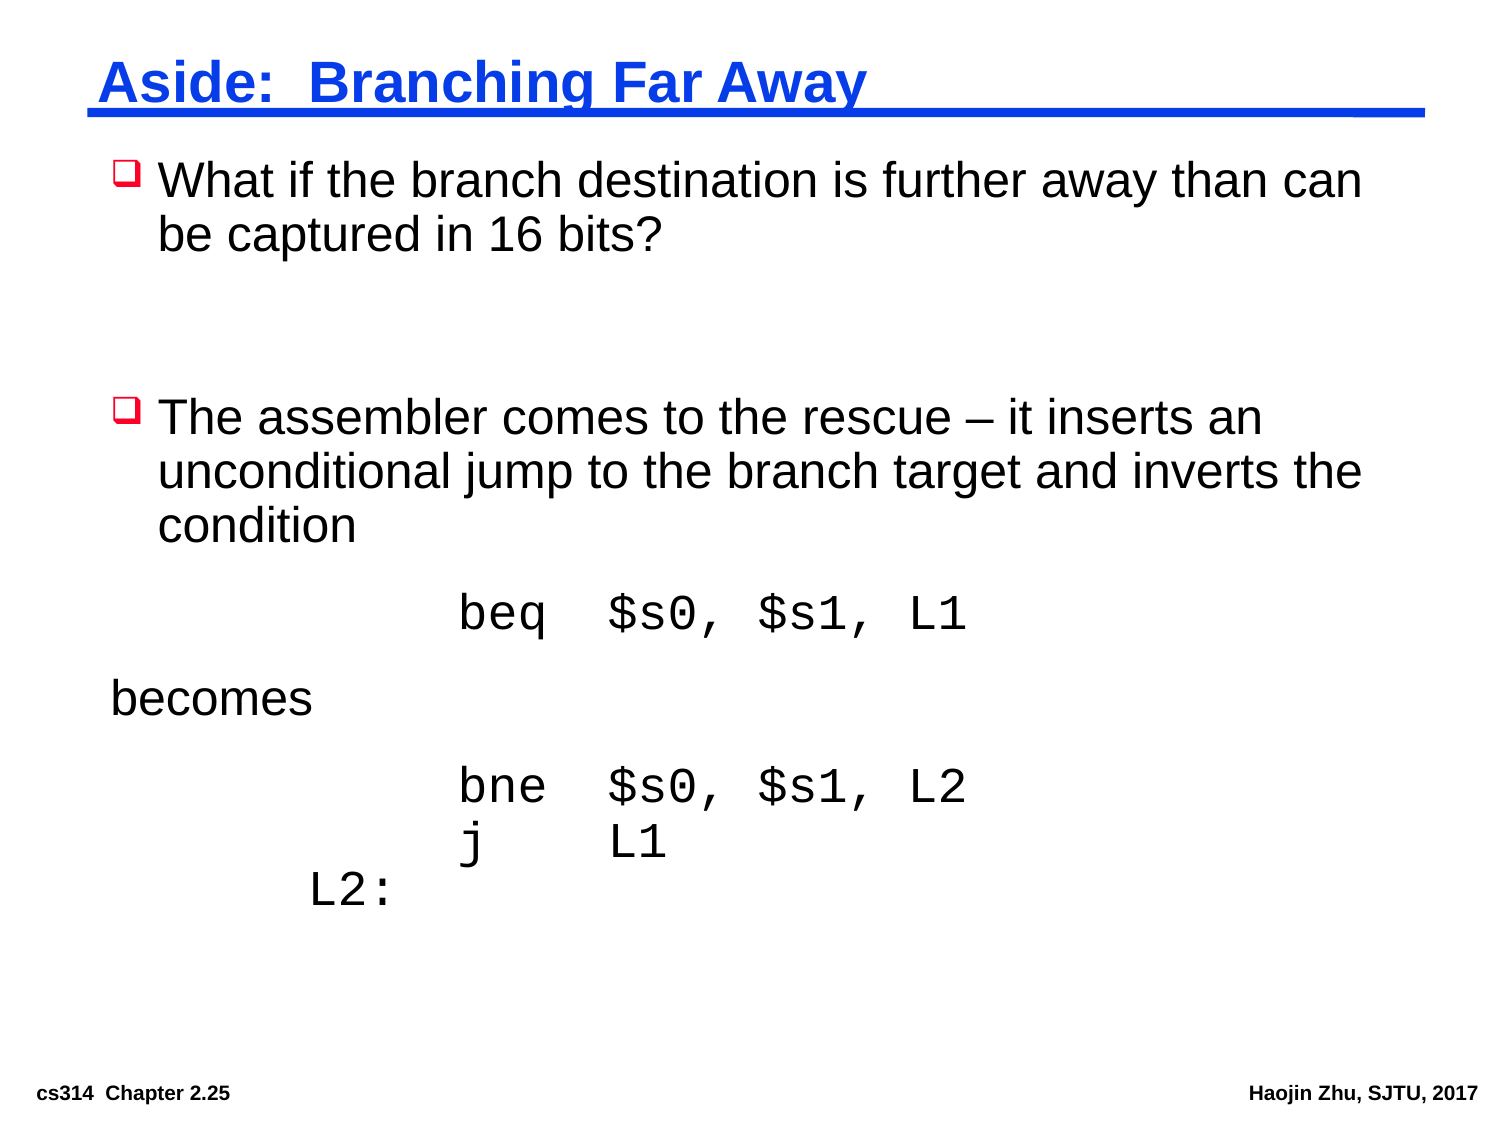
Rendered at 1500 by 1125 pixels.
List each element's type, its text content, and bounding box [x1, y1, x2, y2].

title Aside: Branching Far Away [86, 49, 1426, 120]
list What if the branch destination is further away than can be captured in 16 bits? [99, 149, 1388, 267]
text_box The assembler comes to the rescue – it inserts an unconditional jump to the branch target and inverts the condition beq $s0, $s1, L1 becomes bne $s0, $s1, L2 j L1 L2: [99, 387, 1388, 913]
